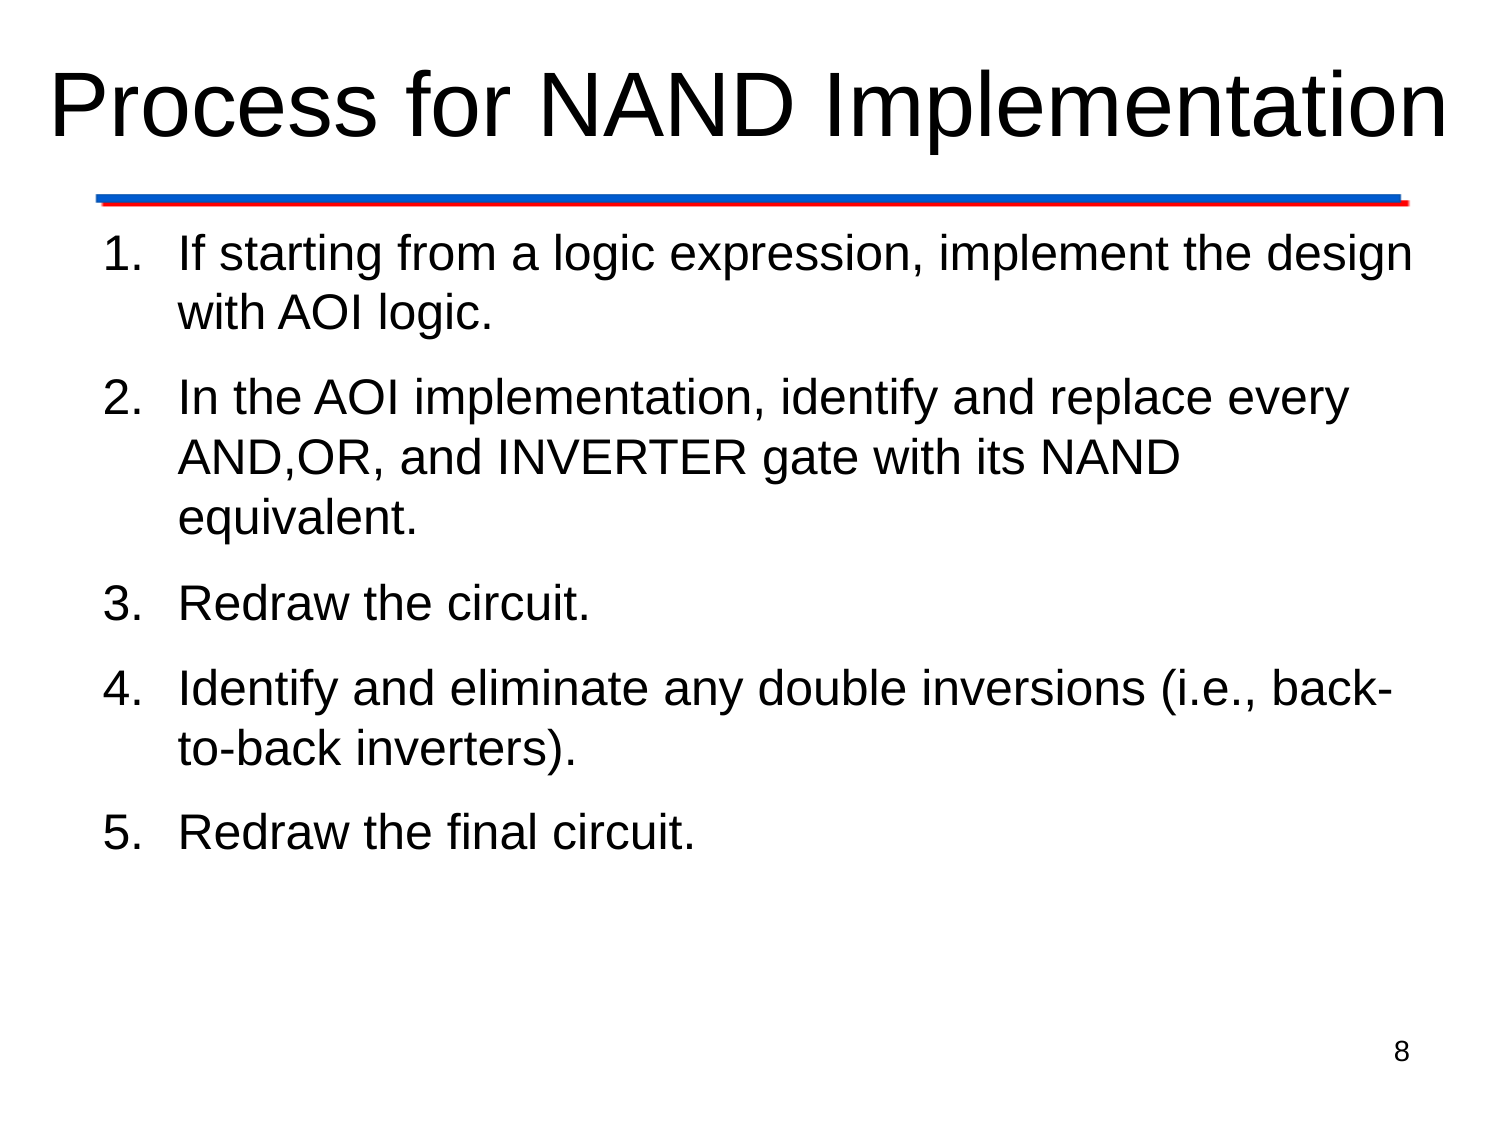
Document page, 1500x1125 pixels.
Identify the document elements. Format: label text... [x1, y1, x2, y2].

list If starting from a logic expression, implement the design with AOI logic. In the AOI implementation, identify and replace every AND,OR, and INVERTER gate with its NAND equivalent. Redraw the circuit. Identify and eliminate any double inversions (i.e., back-to-back inverters). Redraw the final circuit. [87, 212, 1438, 1075]
title Process for NAND Implementation [0, 0, 1500, 200]
slide_number 8 [1074, 1024, 1426, 1103]
picture [91, 200, 1412, 209]
